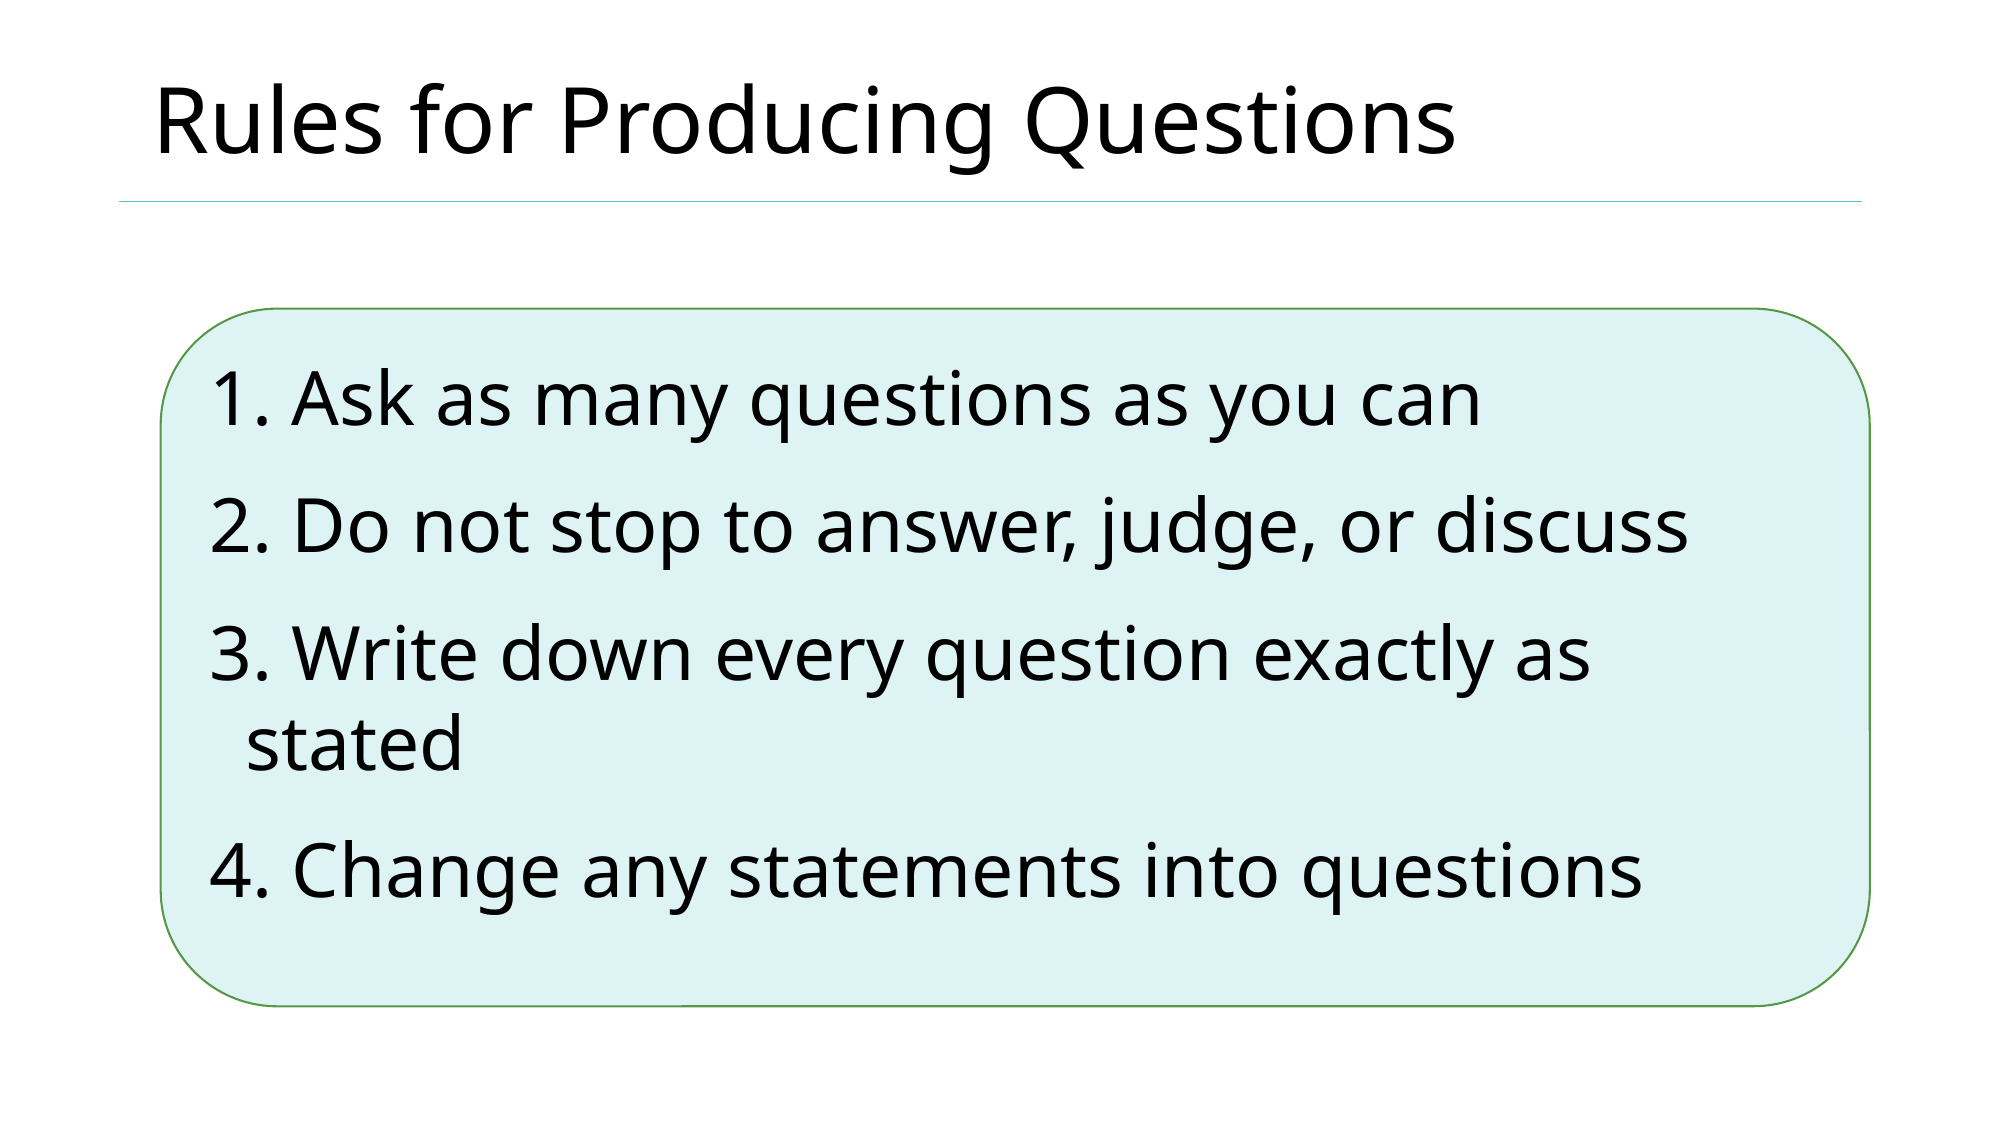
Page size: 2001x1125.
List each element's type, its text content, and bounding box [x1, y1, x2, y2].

text_box 1. Ask as many questions as you can 2. Do not stop to answer, judge, or discuss 3. Write down every question exactly as stated 4. Change any statements into questions [159, 307, 1871, 1008]
title Rules for Producing Questions [137, 15, 1863, 233]
